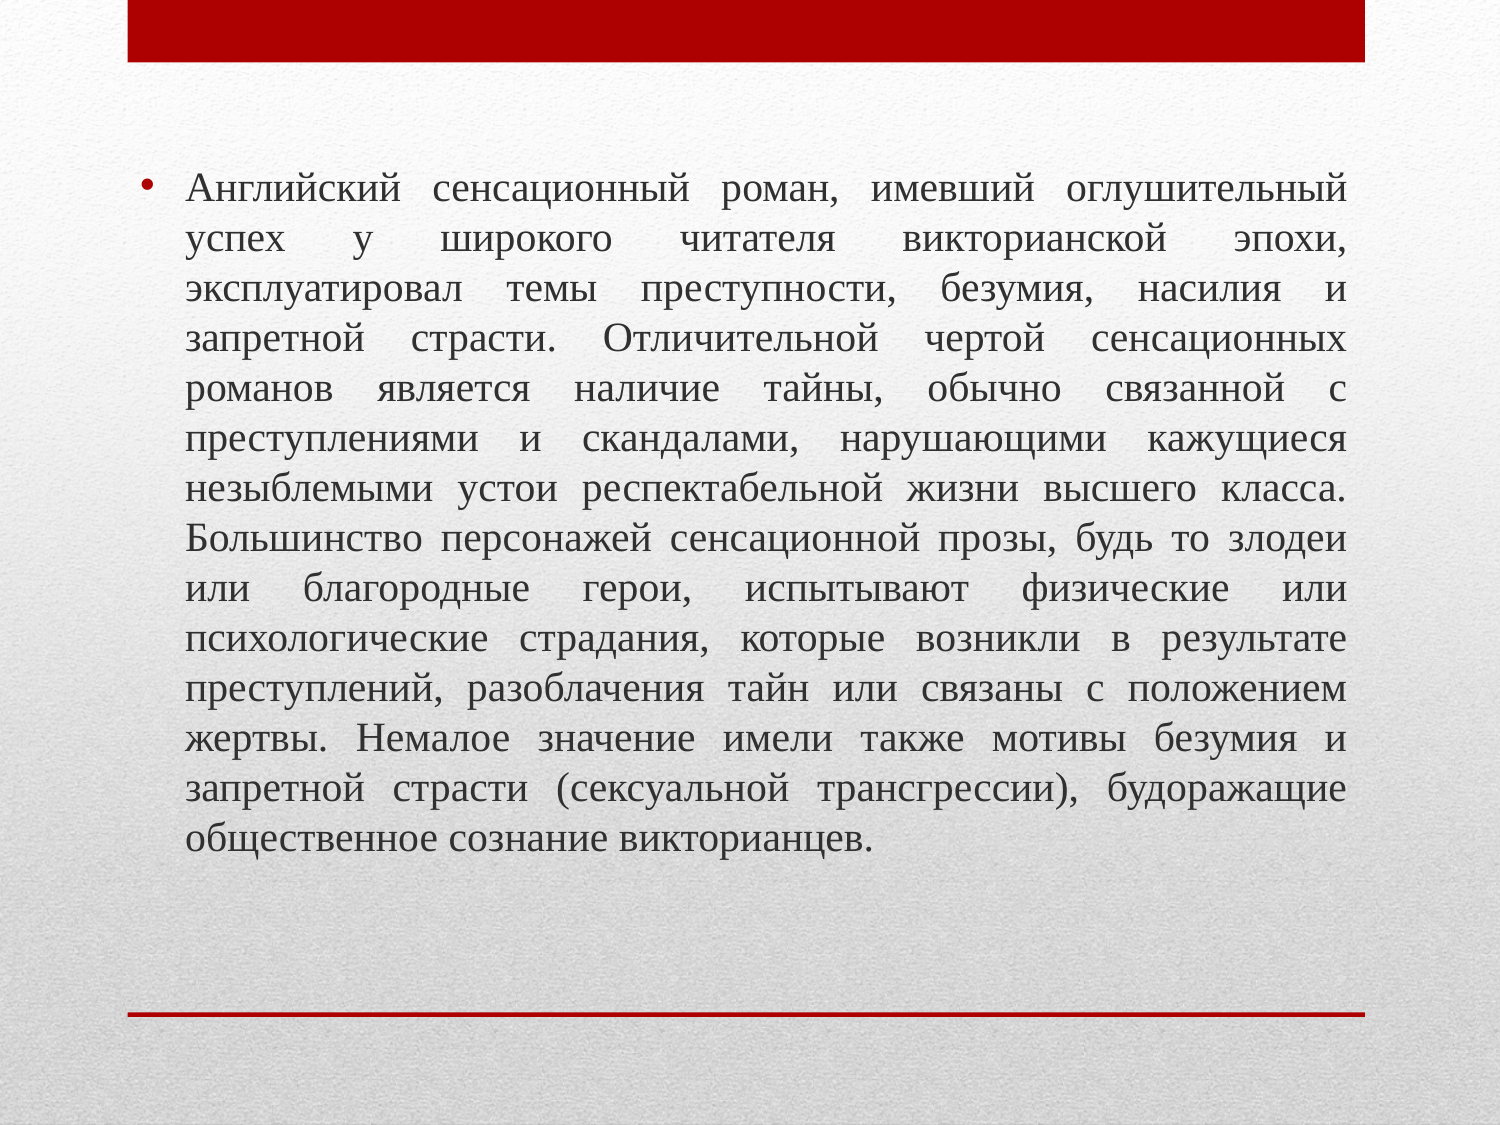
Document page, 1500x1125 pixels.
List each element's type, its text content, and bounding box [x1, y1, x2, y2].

list Английский сенсационный роман, имевший оглушительный успех у широкого читателя викторианской эпохи, эксплуатировал темы преступности, безумия, насилия и запретной страсти. Отличительной чертой сенсационных романов является наличие тайны, обычно связанной с преступлениями и скандалами, нарушающими кажущиеся незыблемыми устои респектабельной жизни высшего класса. Большинство персонажей сенсационной прозы, будь то злодеи или благородные герои, испытывают физические или психологические страдания, которые возникли в результате преступлений, разоблачения тайн или связаны с положением жертвы. Немалое значение имели также мотивы безумия и запретной страсти (сексуальной трансгрессии), будоражащие общественное сознание викторианцев. [125, 149, 1363, 941]
